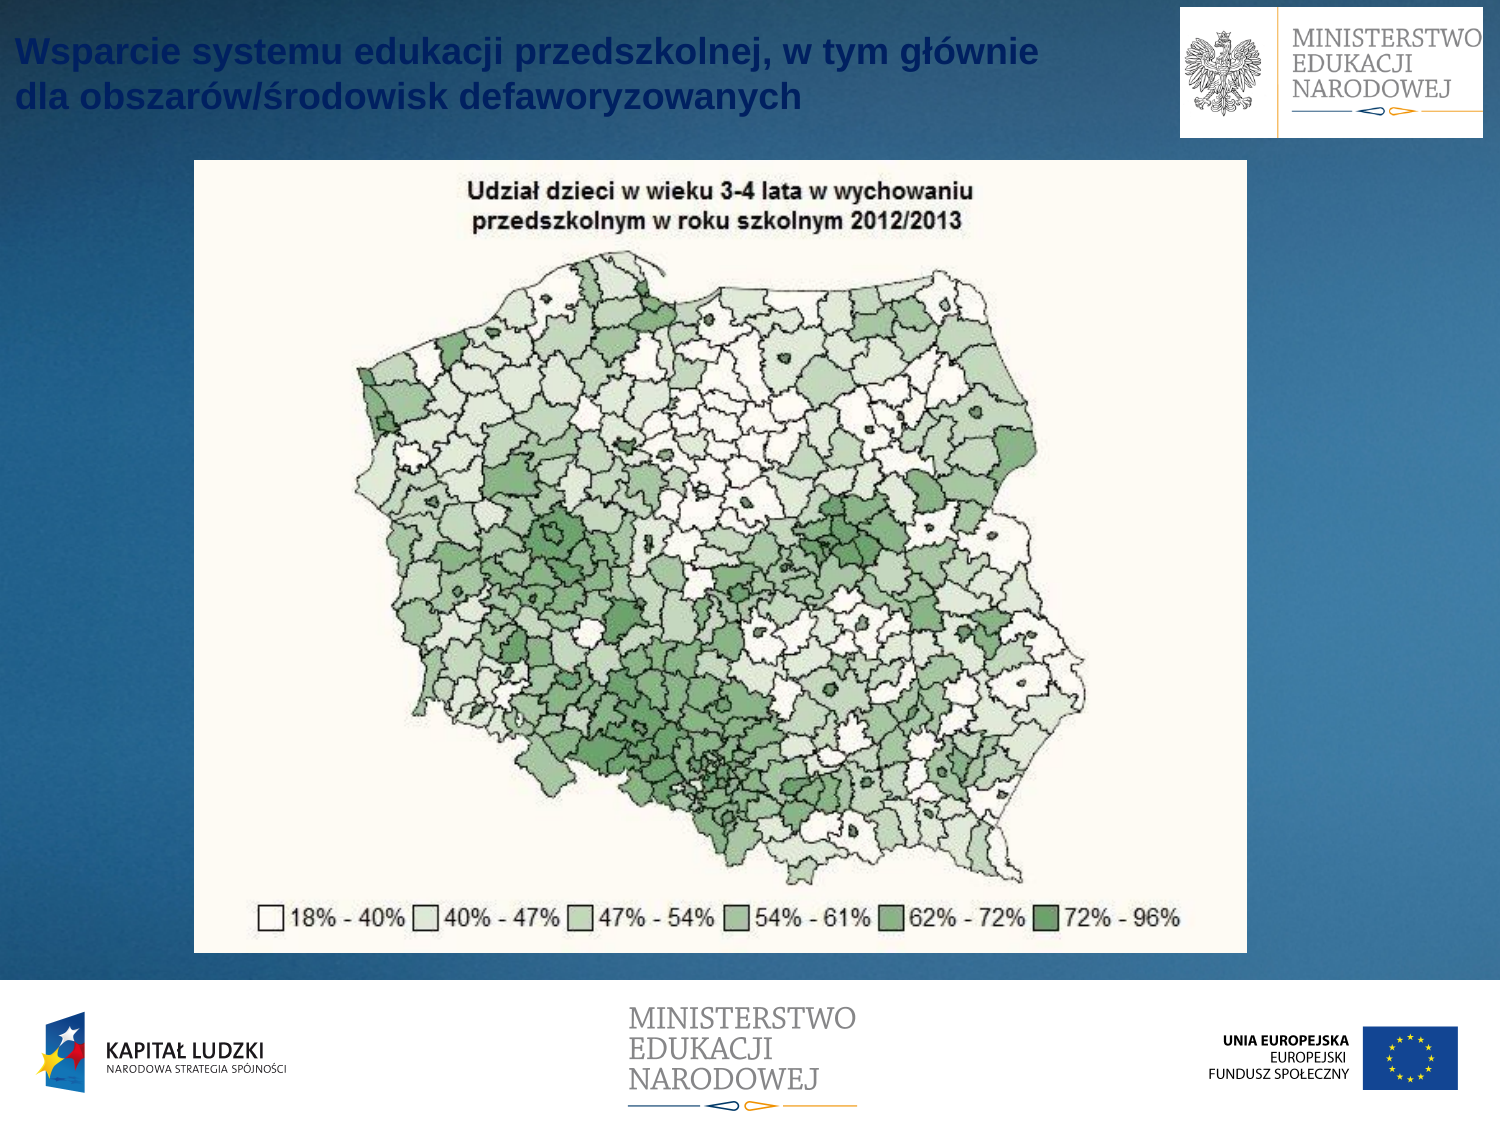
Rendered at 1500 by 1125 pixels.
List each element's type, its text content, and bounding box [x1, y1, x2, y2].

text_box Wsparcie systemu edukacji przedszkolnej, w tym głównie dla obszarów/środowisk defaworyzowanych [0, 19, 1105, 124]
picture [0, 0, 1500, 1125]
